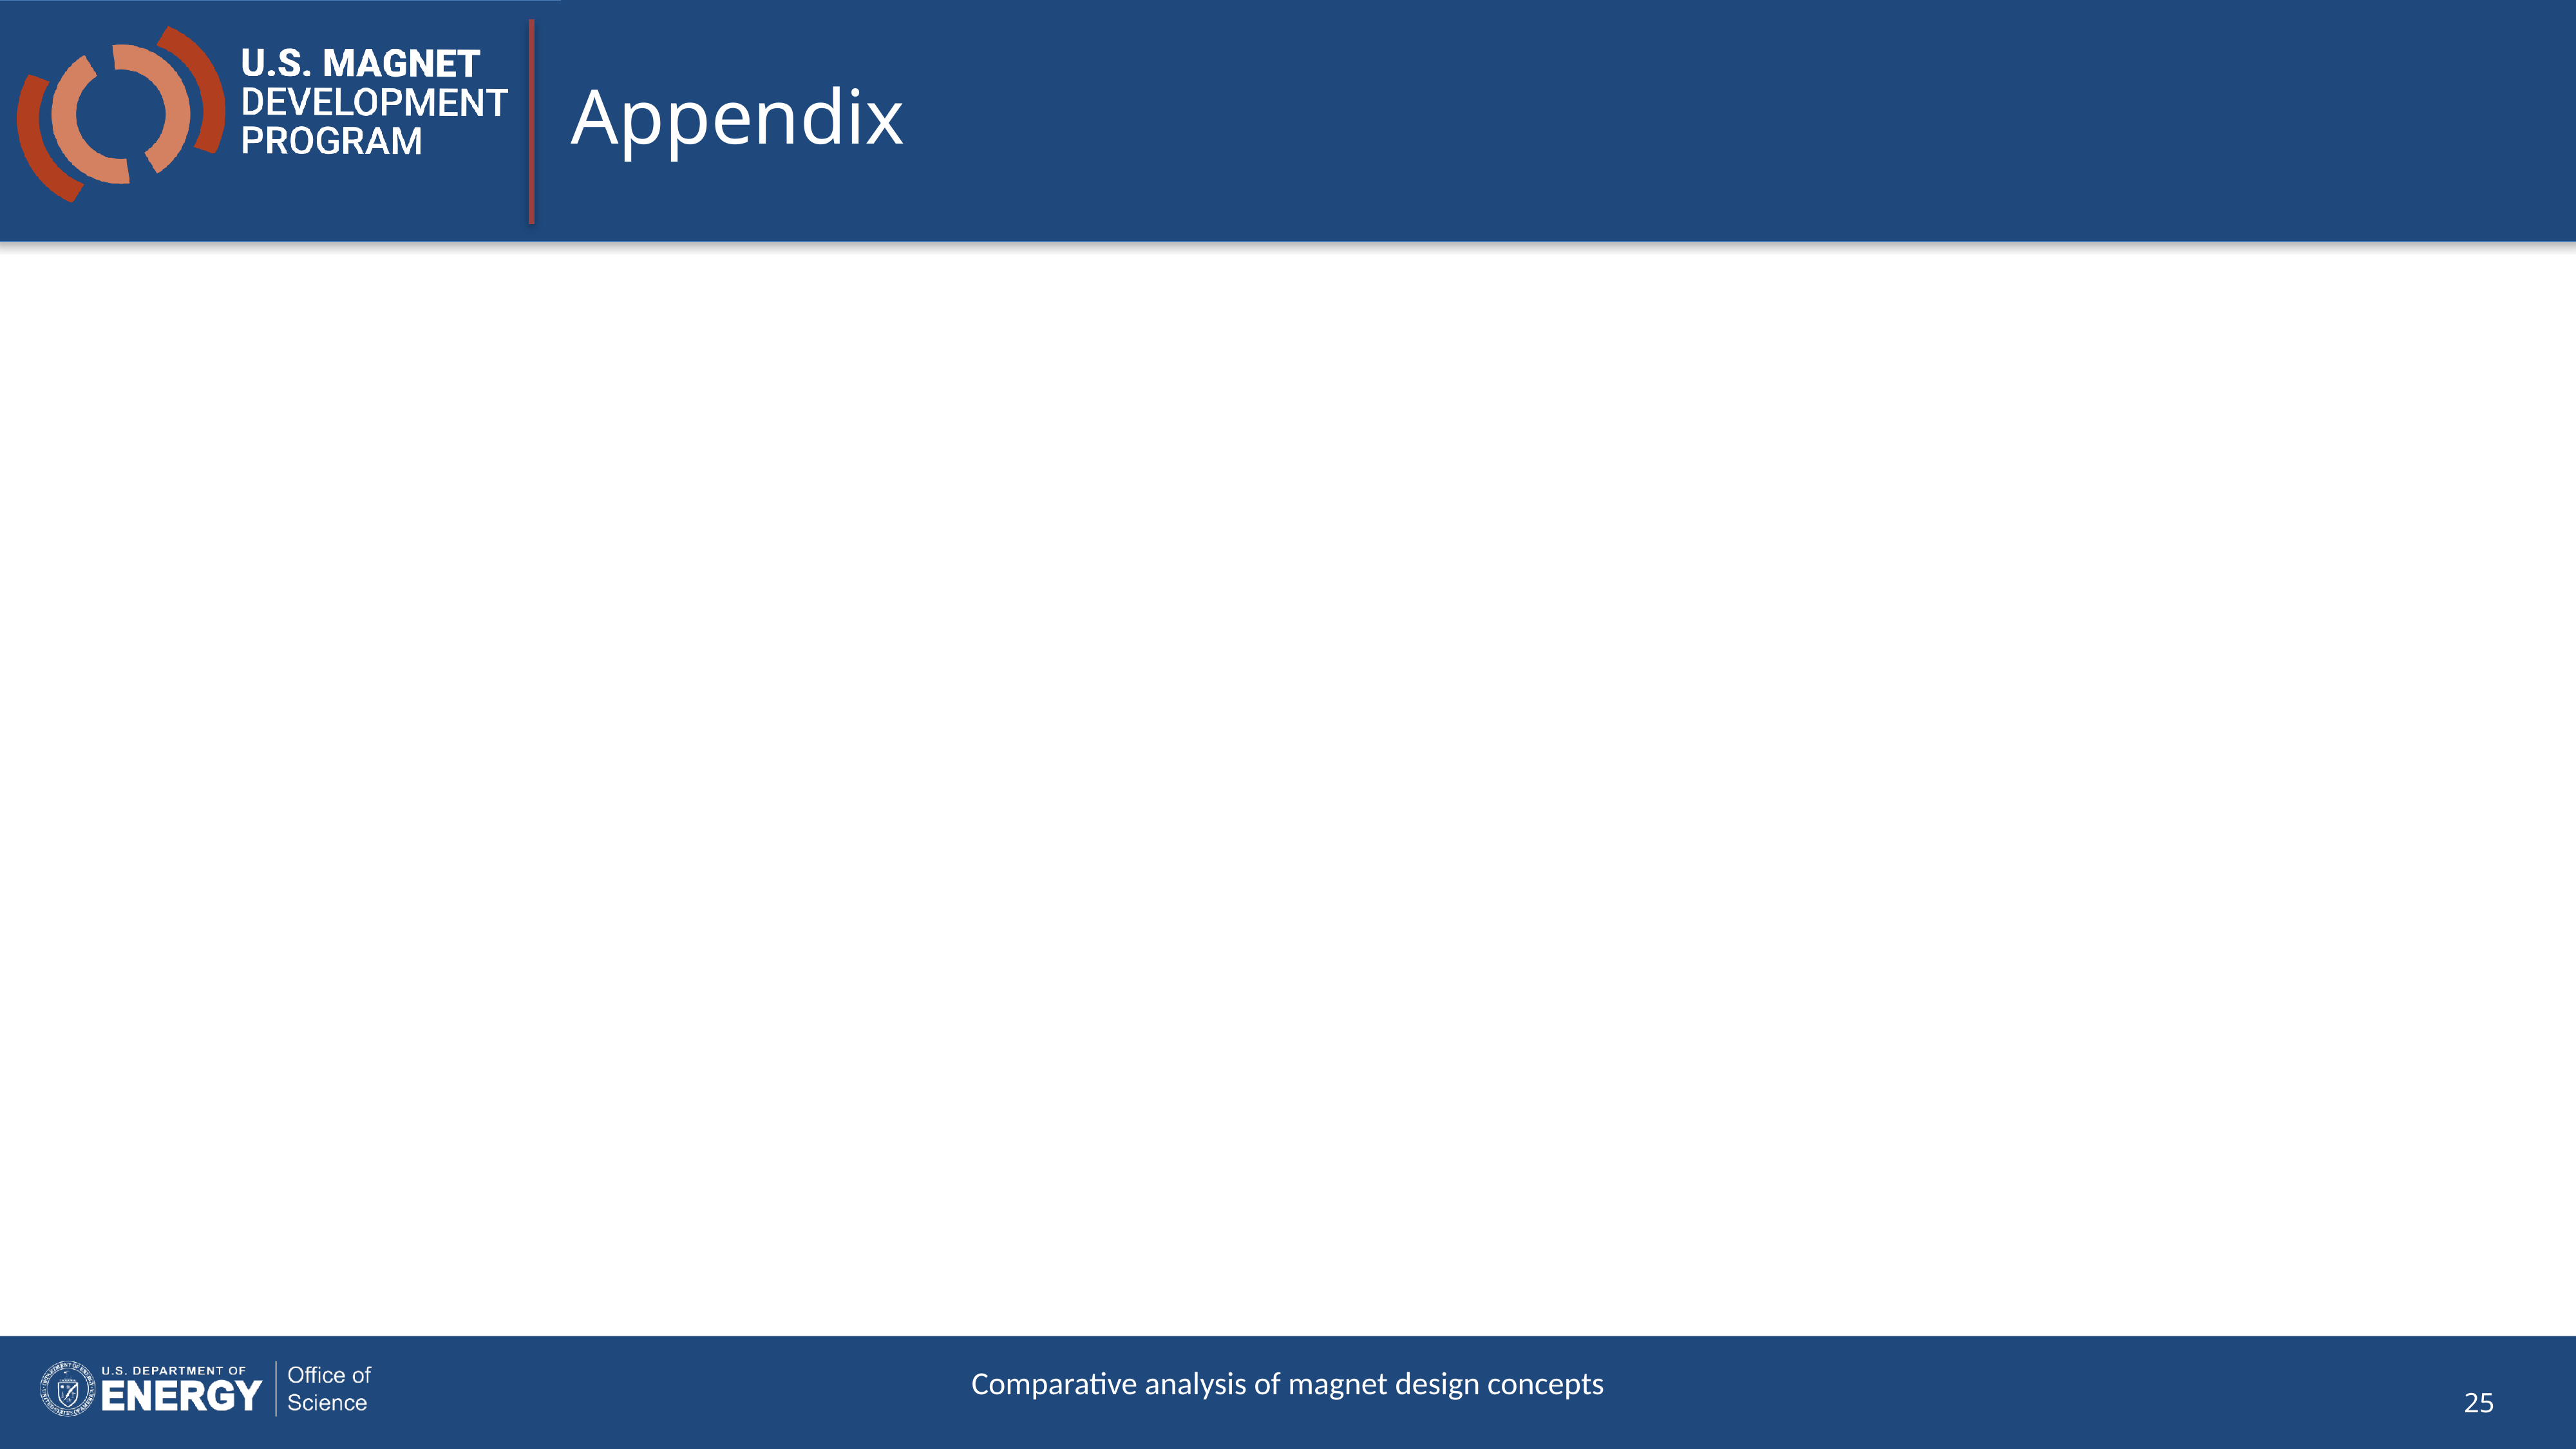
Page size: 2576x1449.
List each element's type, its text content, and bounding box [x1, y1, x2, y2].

picture [40, 1361, 372, 1417]
title Appendix [560, 0, 2576, 232]
picture [17, 26, 508, 203]
footer Comparative analysis of magnet design concepts [853, 1343, 1723, 1421]
slide_number 25 [2453, 1379, 2505, 1429]
